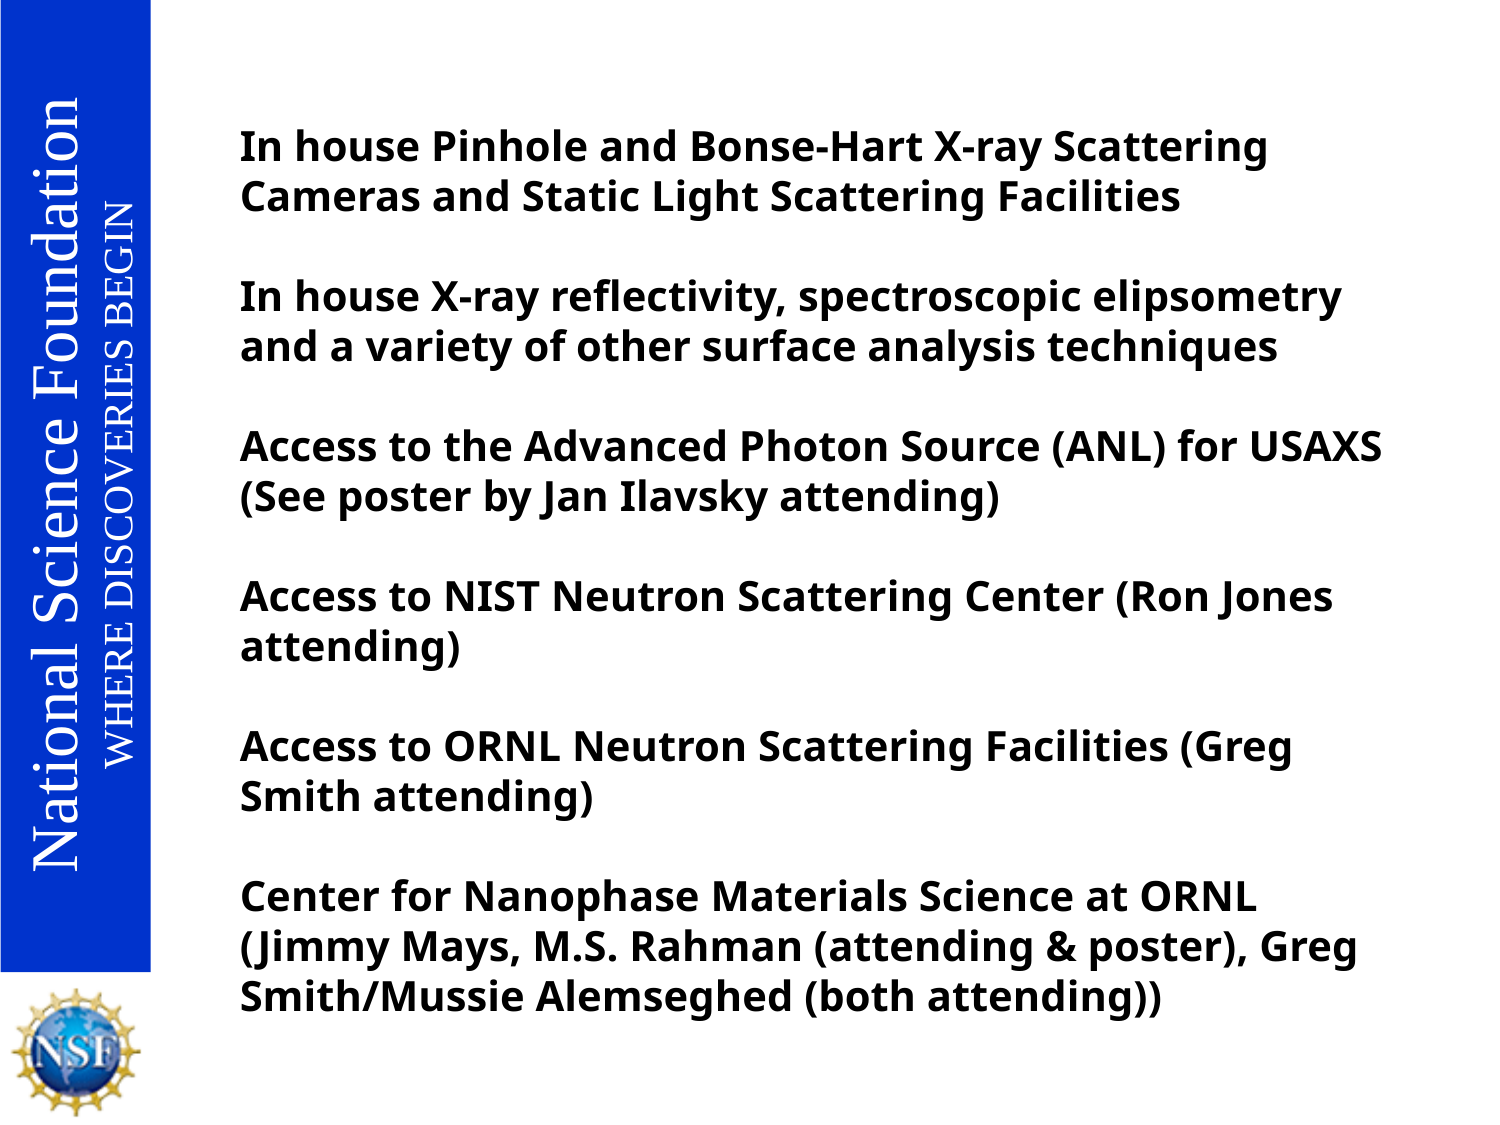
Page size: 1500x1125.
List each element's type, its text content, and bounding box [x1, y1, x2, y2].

picture [0, 981, 149, 1118]
text_box In house Pinhole and Bonse-Hart X-ray Scattering Cameras and Static Light Scattering Facilities In house X-ray reflectivity, spectroscopic elipsometry and a variety of other surface analysis techniques Access to the Advanced Photon Source (ANL) for USAXS (See poster by Jan Ilavsky attending) Access to NIST Neutron Scattering Center (Ron Jones attending) Access to ORNL Neutron Scattering Facilities (Greg Smith attending) Center for Nanophase Materials Science at ORNL (Jimmy Mays, M.S. Rahman (attending & poster), Greg Smith/Mussie Alemseghed (both attending)) [224, 112, 1409, 1028]
